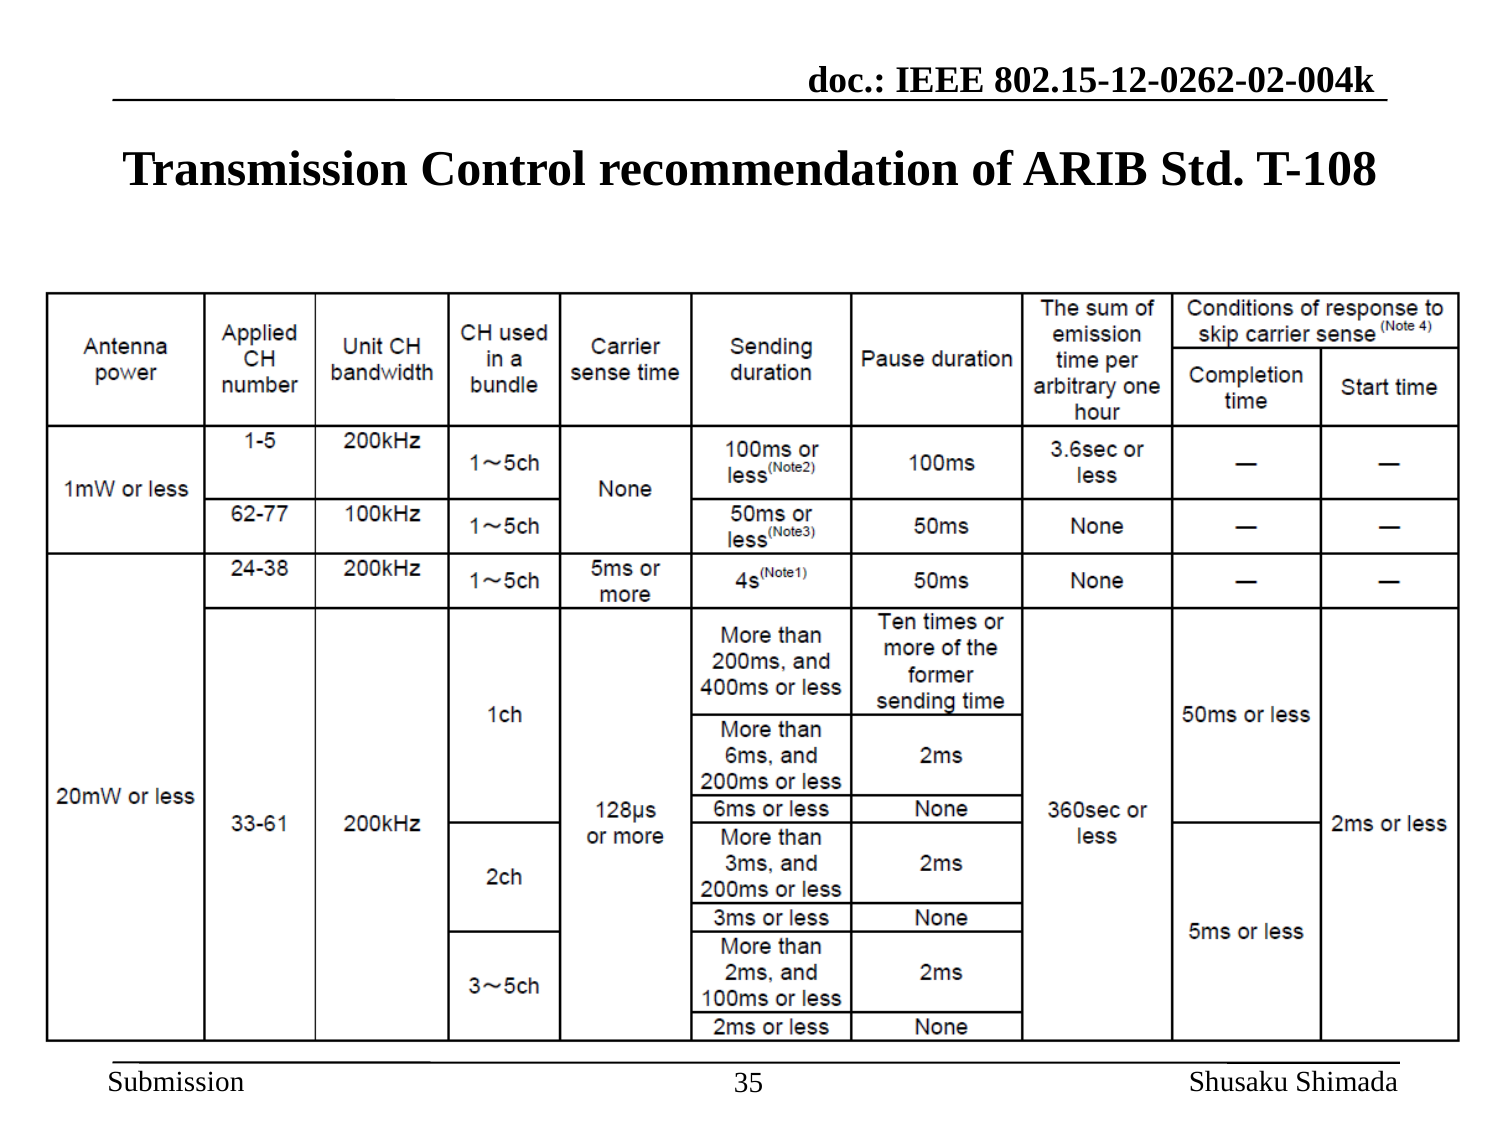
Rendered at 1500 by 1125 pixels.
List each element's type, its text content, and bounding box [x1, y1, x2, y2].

text_box Transmission Control recommendation of ARIB Std. T-108 [76, 122, 1436, 208]
picture [41, 281, 1466, 1048]
footer Shusaku Shimada [1003, 1062, 1399, 1123]
slide_number 35 [572, 1062, 925, 1123]
